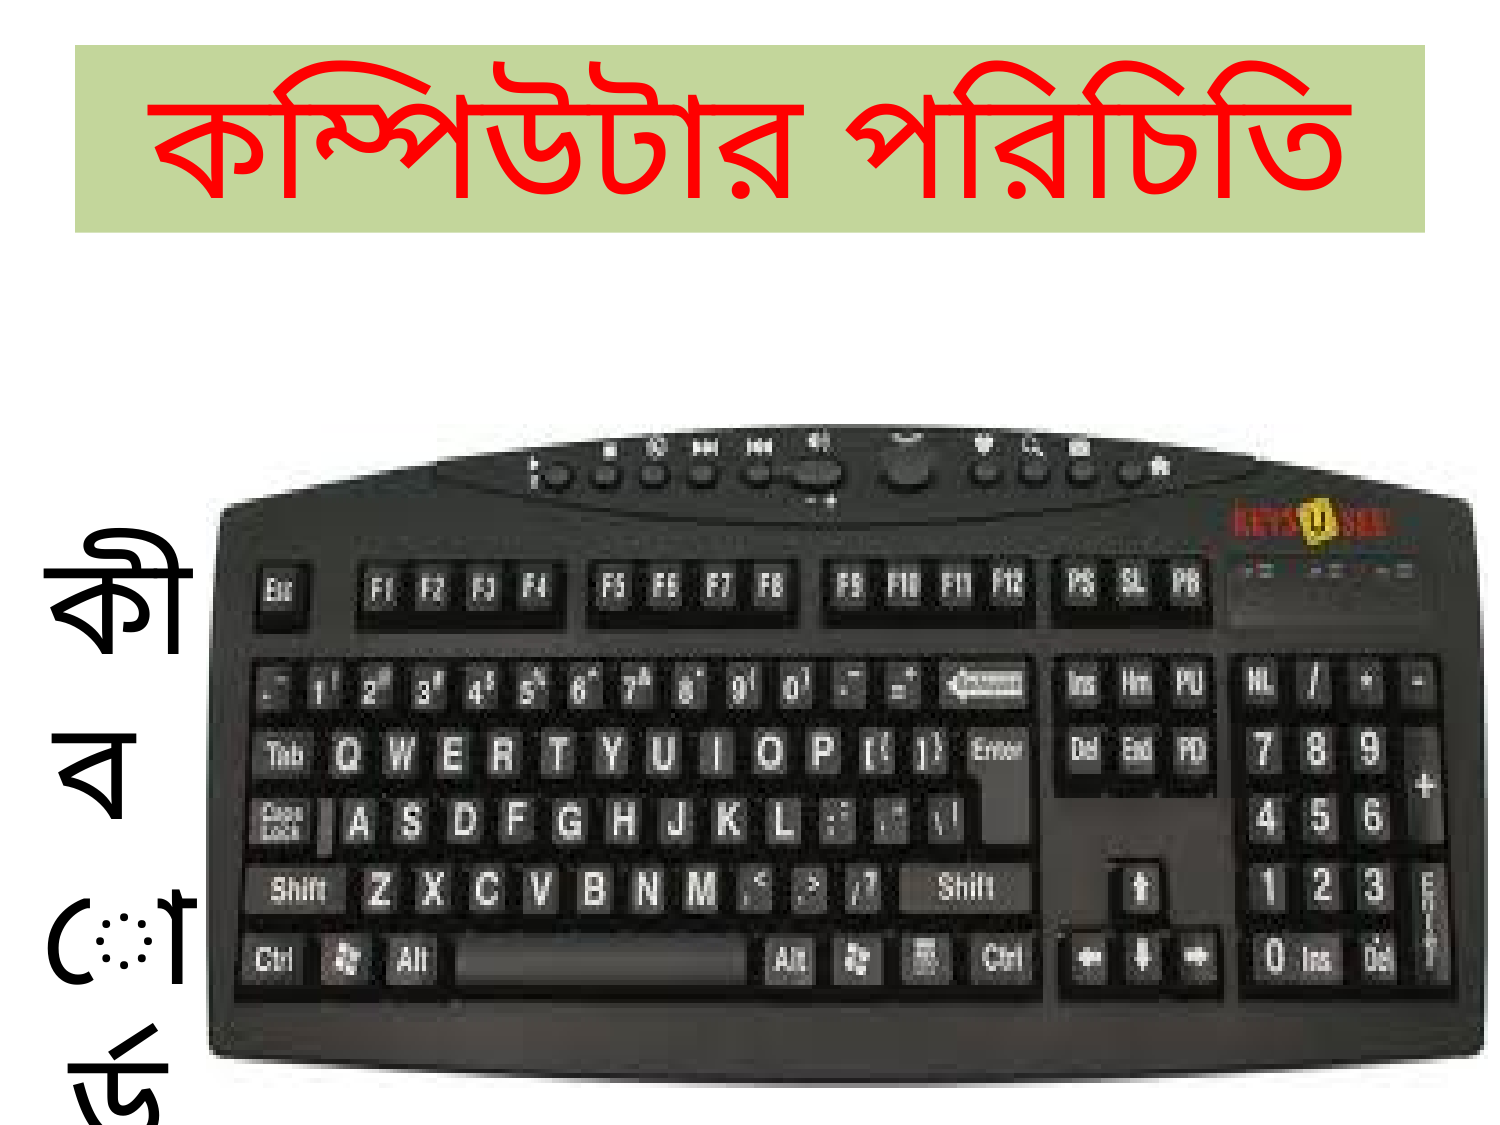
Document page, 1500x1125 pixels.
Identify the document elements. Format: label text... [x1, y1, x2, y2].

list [206, 424, 1488, 1088]
text_box কী বোর্ড [24, 509, 213, 1125]
title কম্পিউটার পরিচিতি [75, 45, 1425, 233]
